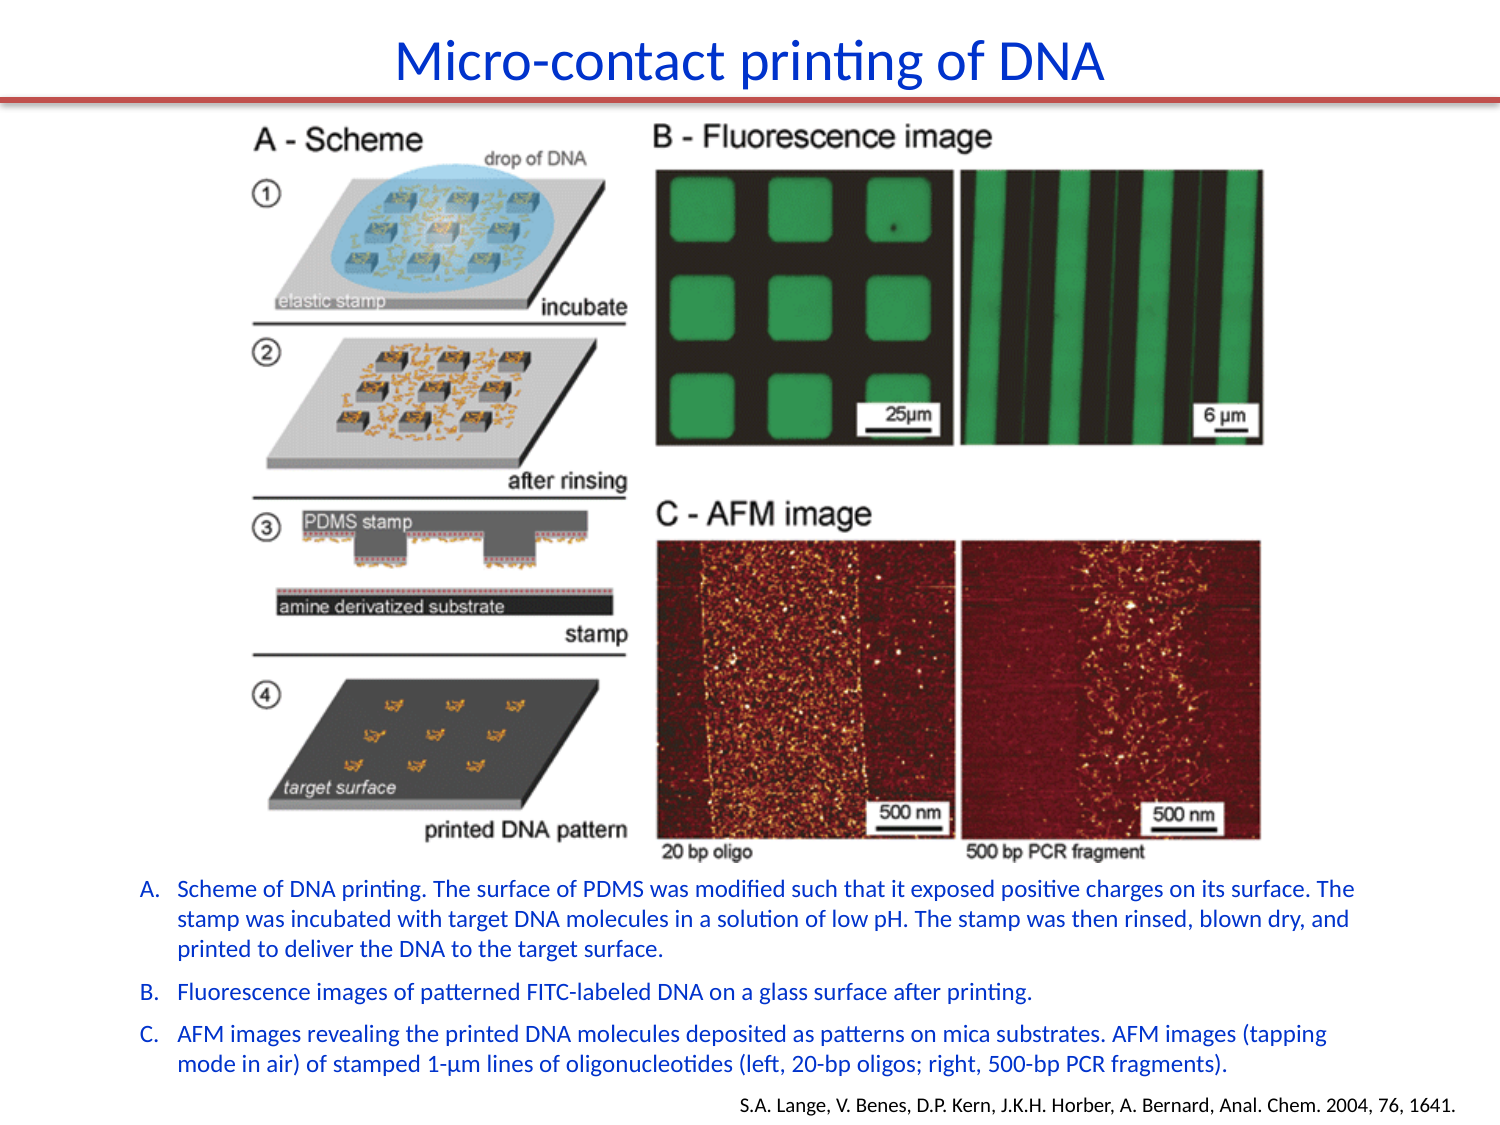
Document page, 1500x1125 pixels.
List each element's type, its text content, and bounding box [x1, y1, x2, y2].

text_box Micro-contact printing of DNA [379, 14, 1121, 99]
text_box S.A. Lange, V. Benes, D.P. Kern, J.K.H. Horber, A. Bernard, Anal. Chem. 2004, 76, 1641. [725, 1084, 1500, 1125]
text_box Scheme of DNA printing. The surface of PDMS was modified such that it exposed positive charges on its surface. The stamp was incubated with target DNA molecules in a solution of low pH. The stamp was then rinsed, blown dry, and printed to deliver the DNA to the target surface. Fluorescence images of patterned FITC-labeled DNA on a glass surface after printing. AFM images revealing the printed DNA molecules deposited as patterns on mica substrates. AFM images (tapping mode in air) of stamped 1-μm lines of oligonucleotides (left, 20-bp oligos; right, 500-bp PCR fragments). [125, 865, 1375, 1085]
picture [249, 123, 1266, 863]
